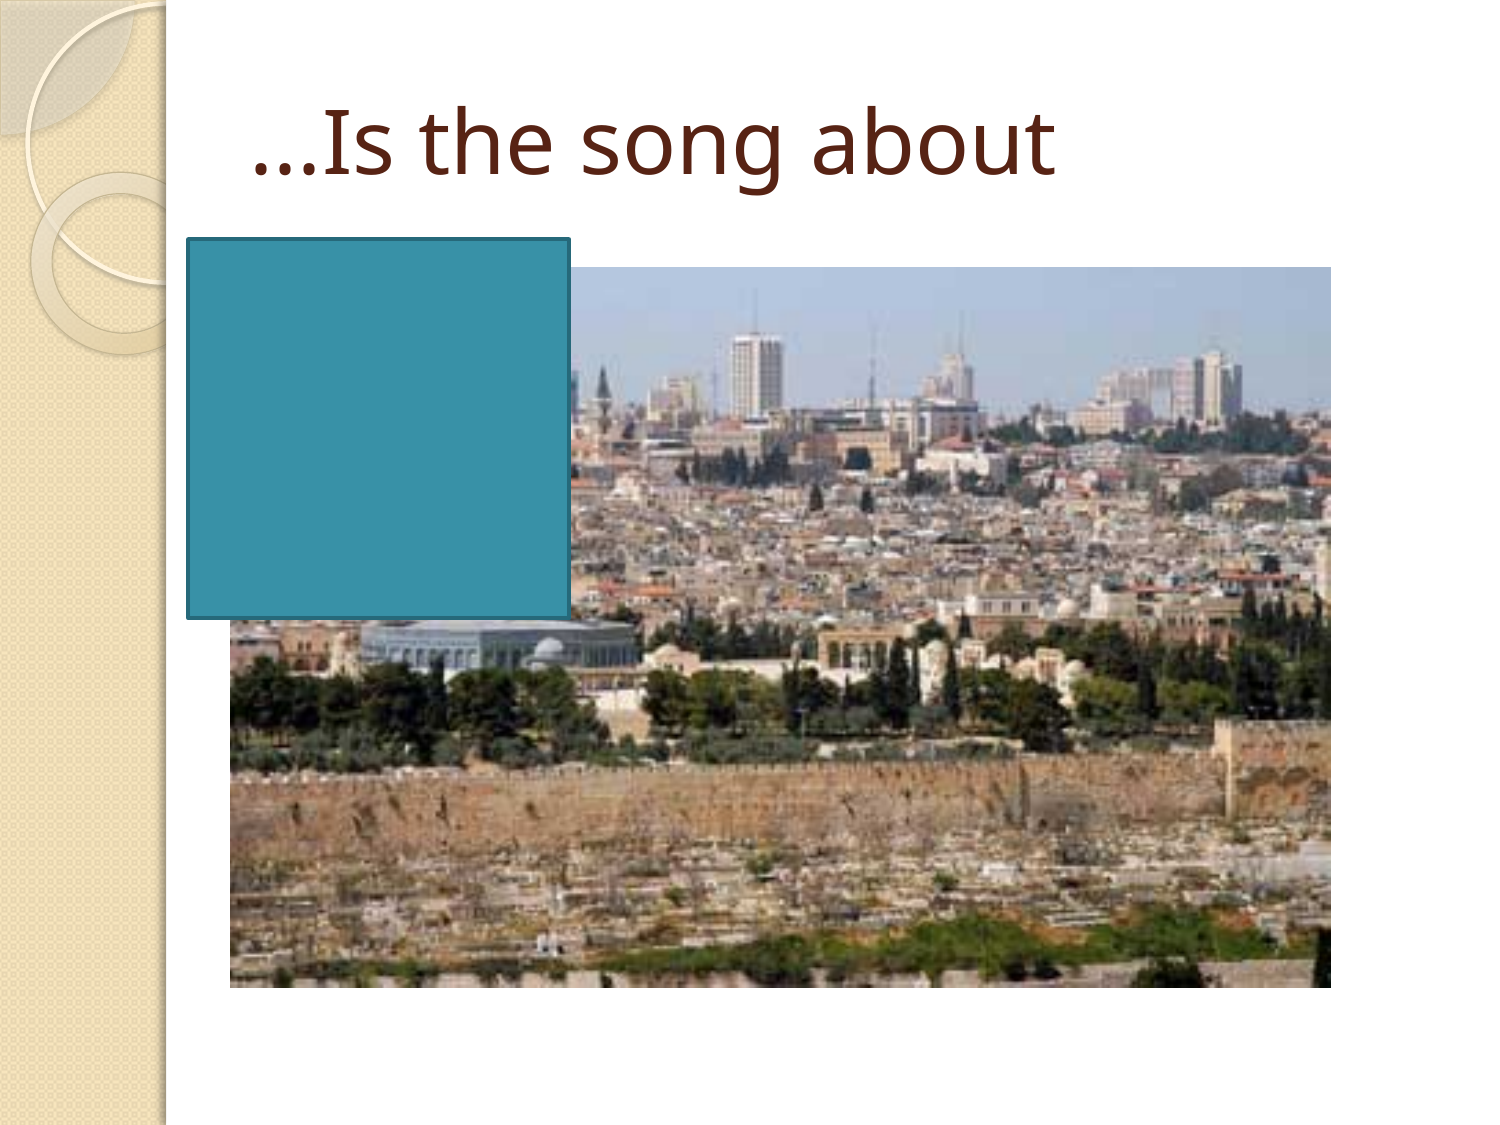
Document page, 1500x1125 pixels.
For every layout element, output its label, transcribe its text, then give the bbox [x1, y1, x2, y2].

title Is the song about… [235, 45, 1466, 233]
picture [186, 237, 1331, 988]
